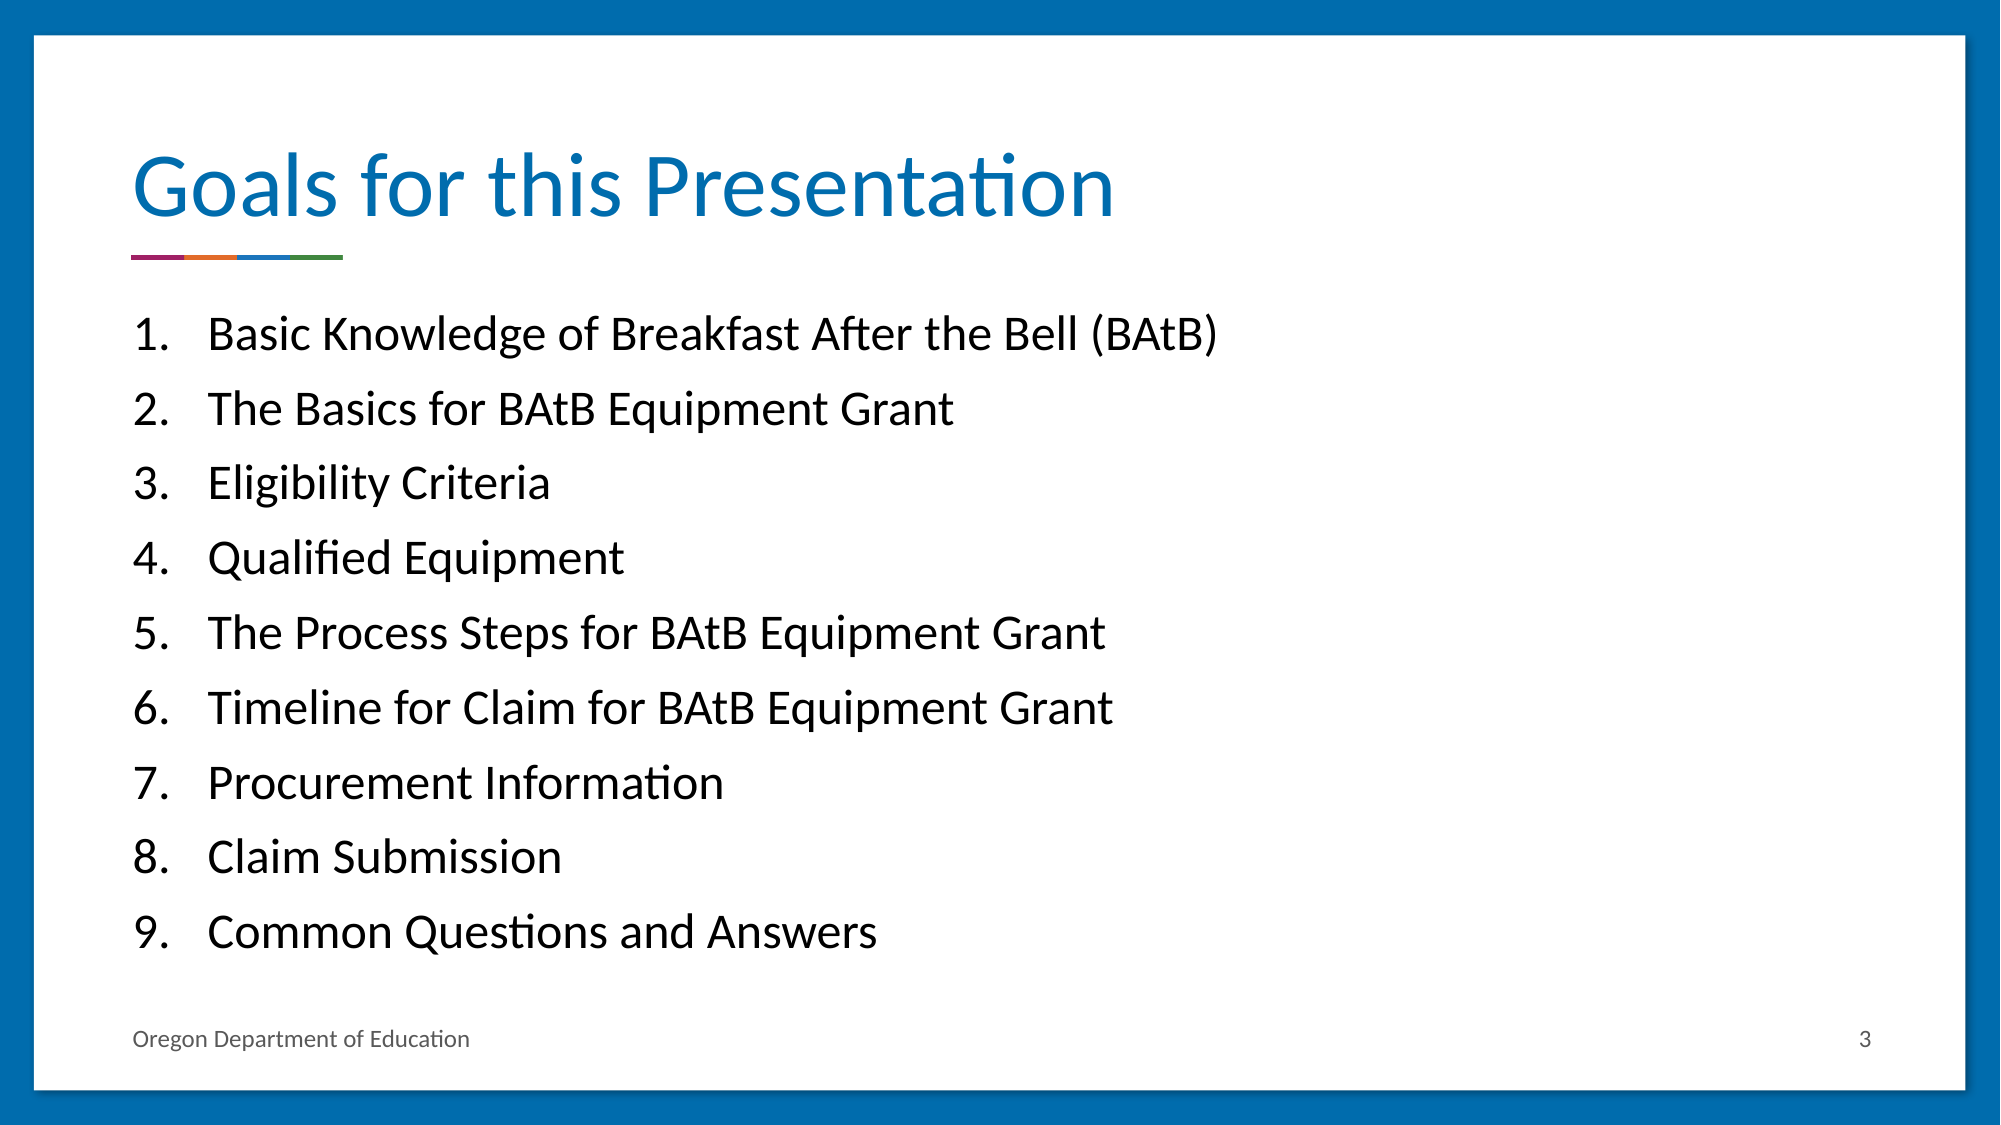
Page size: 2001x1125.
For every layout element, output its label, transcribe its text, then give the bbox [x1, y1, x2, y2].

list Basic Knowledge of Breakfast After the Bell (BAtB) The Basics for BAtB Equipment Grant Eligibility Criteria Qualified Equipment The Process Steps for BAtB Equipment Grant Timeline for Claim for BAtB Equipment Grant Procurement Information Claim Submission Common Questions and Answers [117, 299, 1887, 1008]
picture [131, 255, 343, 260]
slide_number 3 [1412, 1007, 1887, 1068]
title Goals for this Presentation [117, 75, 1887, 244]
footer Oregon Department of Education [117, 1007, 588, 1068]
